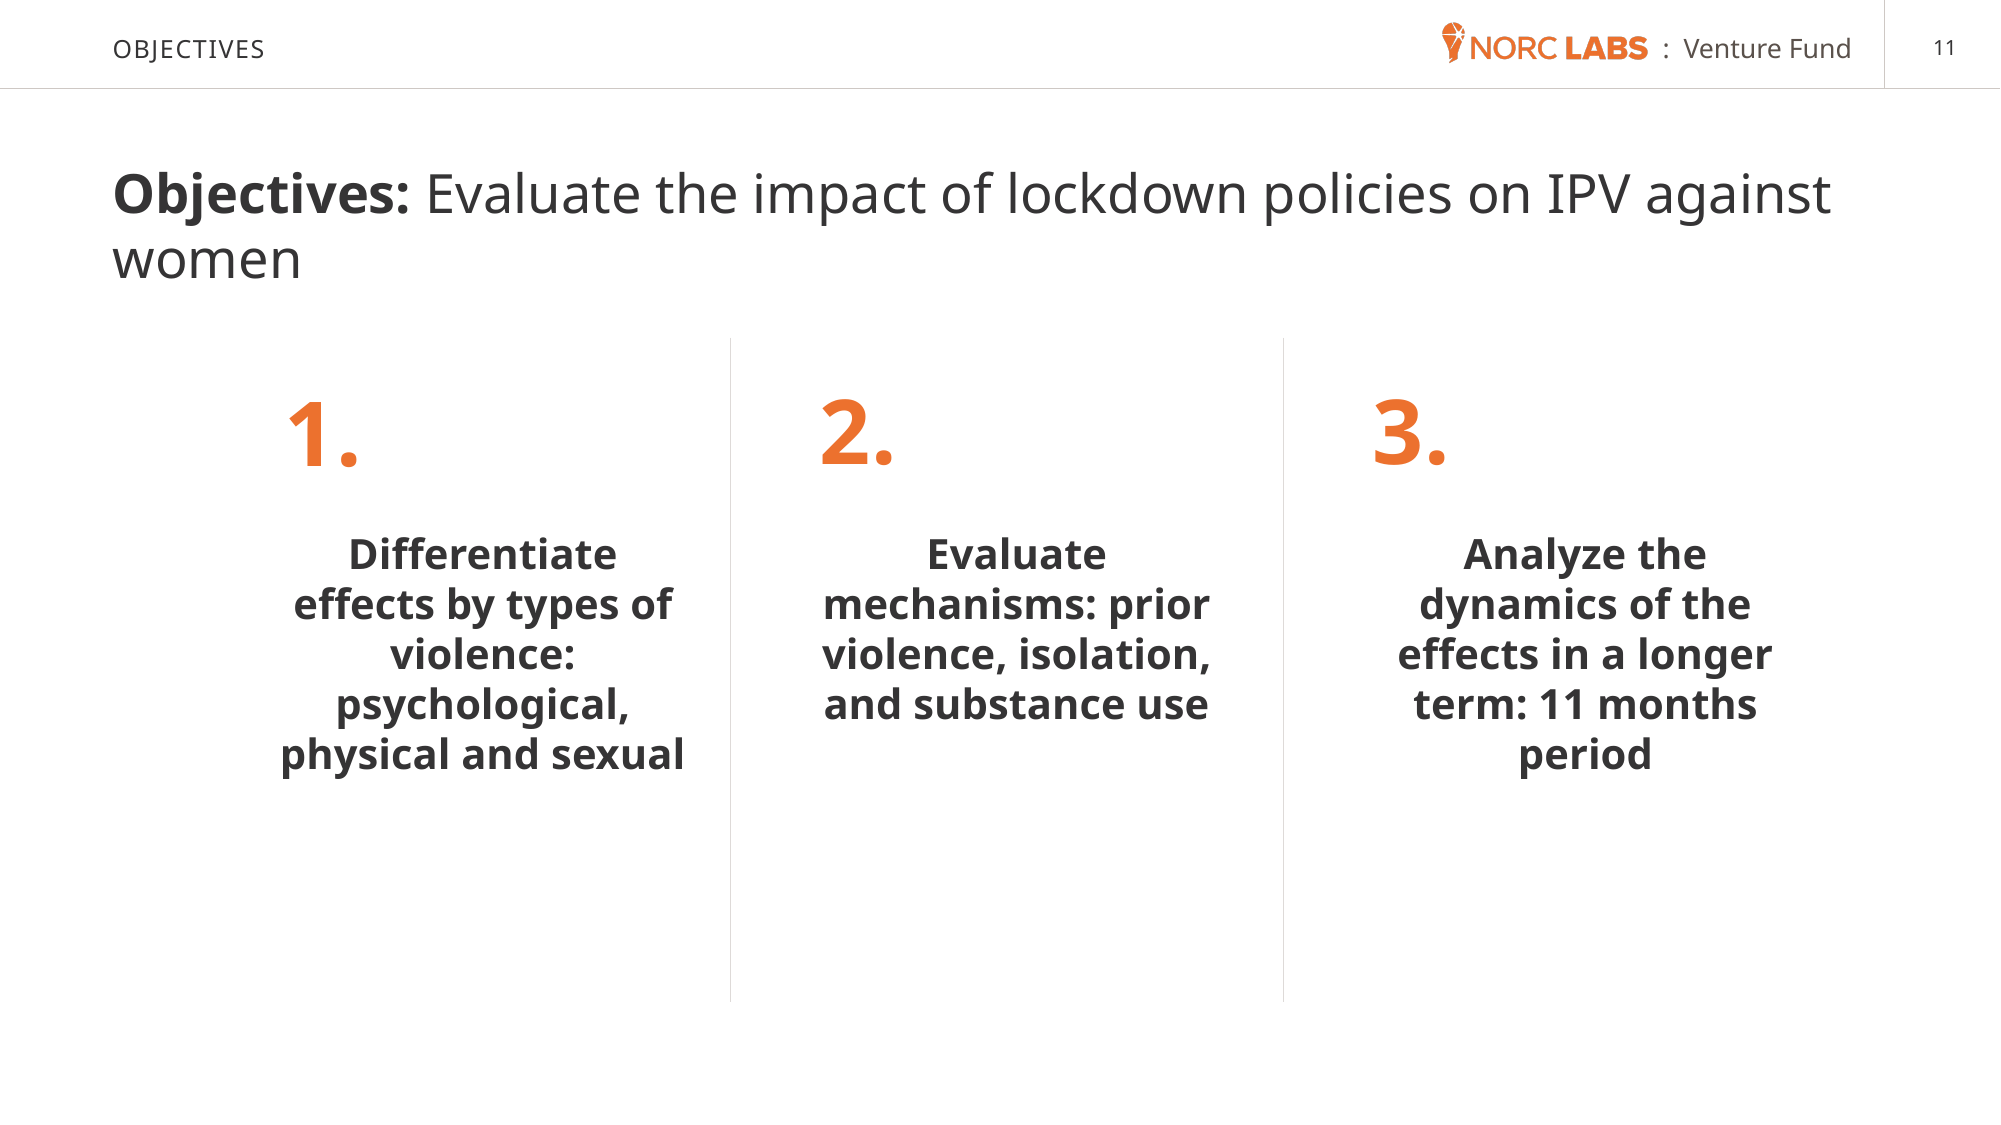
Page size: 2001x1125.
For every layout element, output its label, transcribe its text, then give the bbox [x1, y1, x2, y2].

text_box 3. [1372, 374, 1784, 483]
text_box Evaluate mechanisms: prior violence, isolation, and substance use [799, 509, 1250, 948]
text_box Analyze the dynamics of the effects in a longer term: 11 months period [1375, 509, 1811, 948]
text_box 1. [284, 376, 696, 485]
list Objectives: Evaluate the impact of lockdown policies on IPV against women [112, 159, 1909, 309]
text_box 2. [819, 374, 1232, 483]
title objectives [112, 3, 1373, 94]
text_box Differentiate effects by types of violence: psychological, physical and sexual [272, 509, 708, 948]
